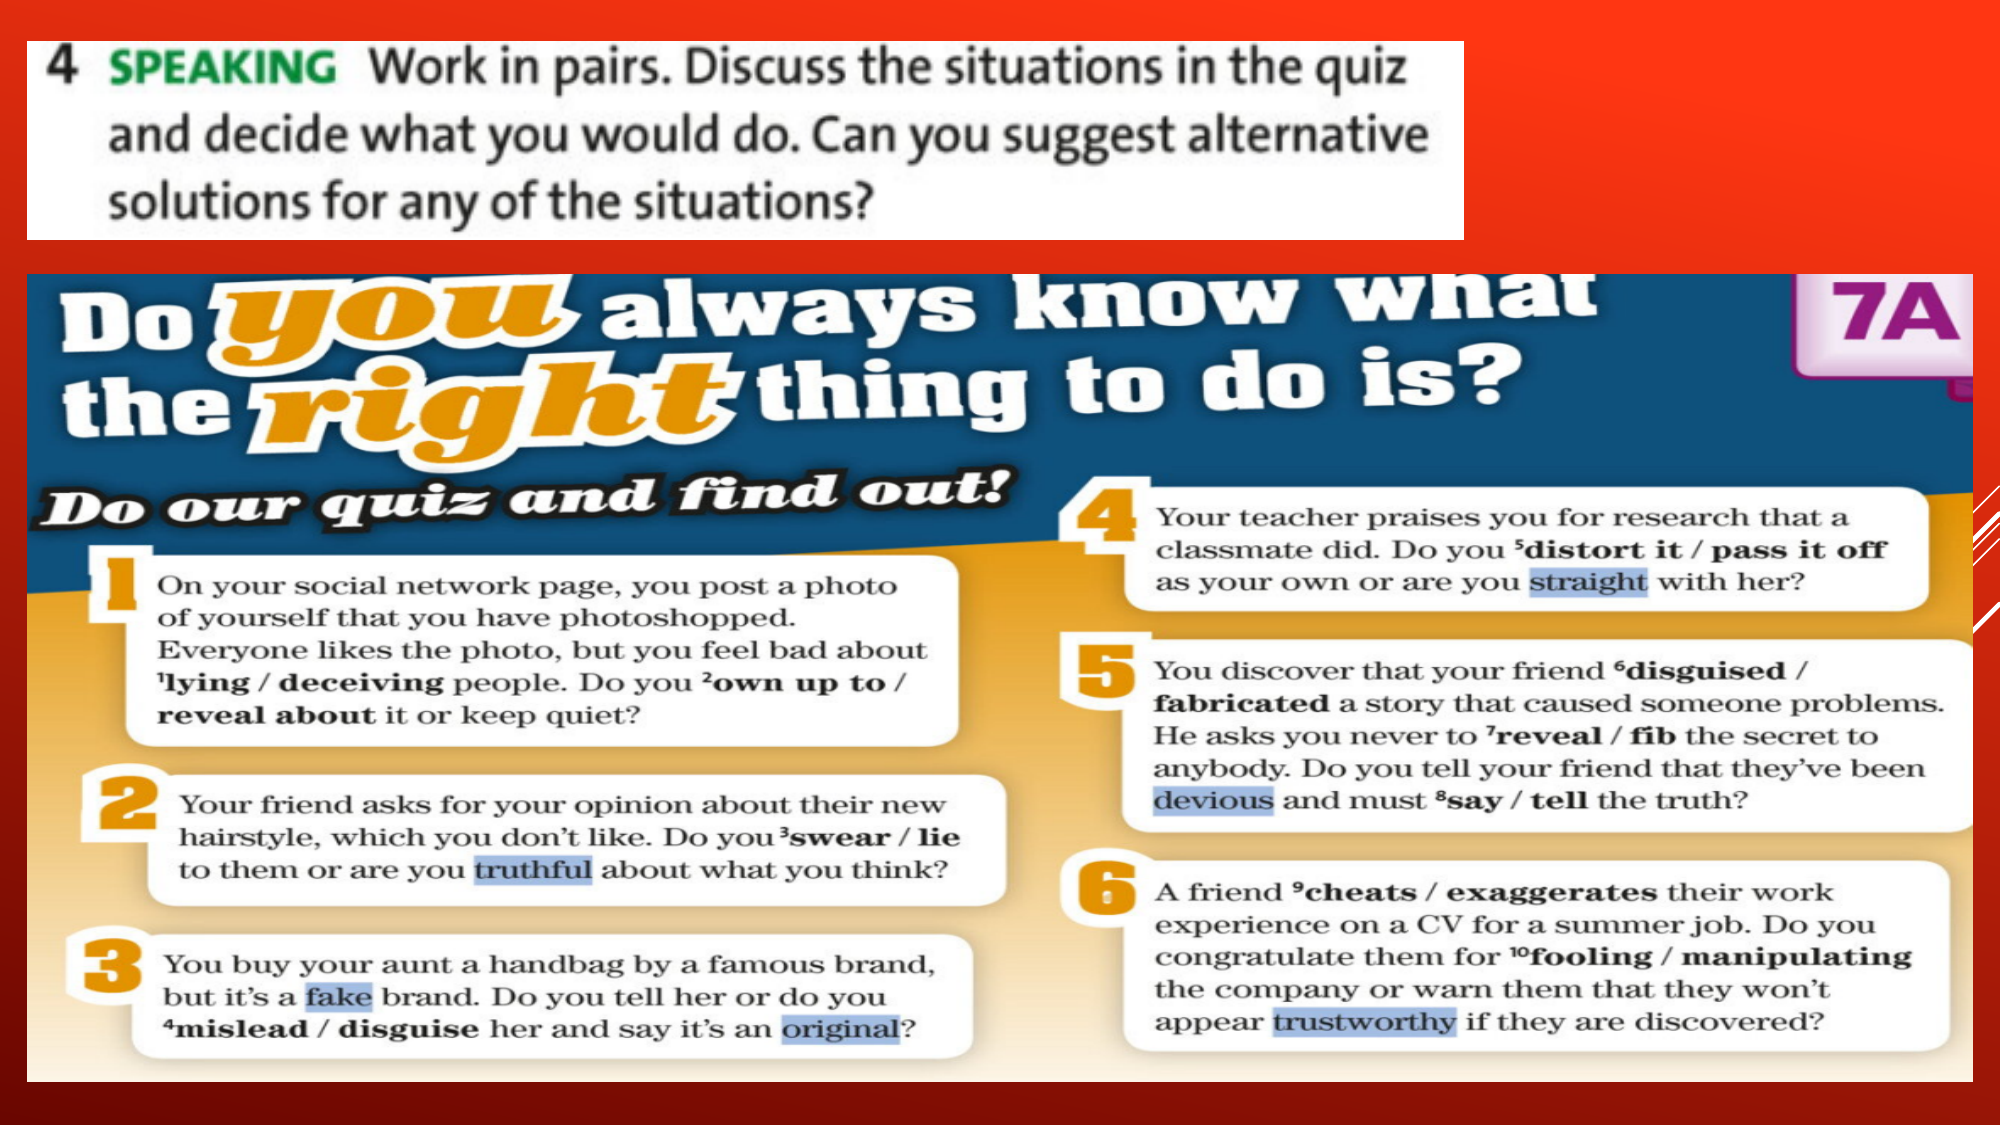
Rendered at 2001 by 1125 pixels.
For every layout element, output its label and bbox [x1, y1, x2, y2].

picture [26, 274, 1973, 1082]
picture [26, 40, 1465, 240]
